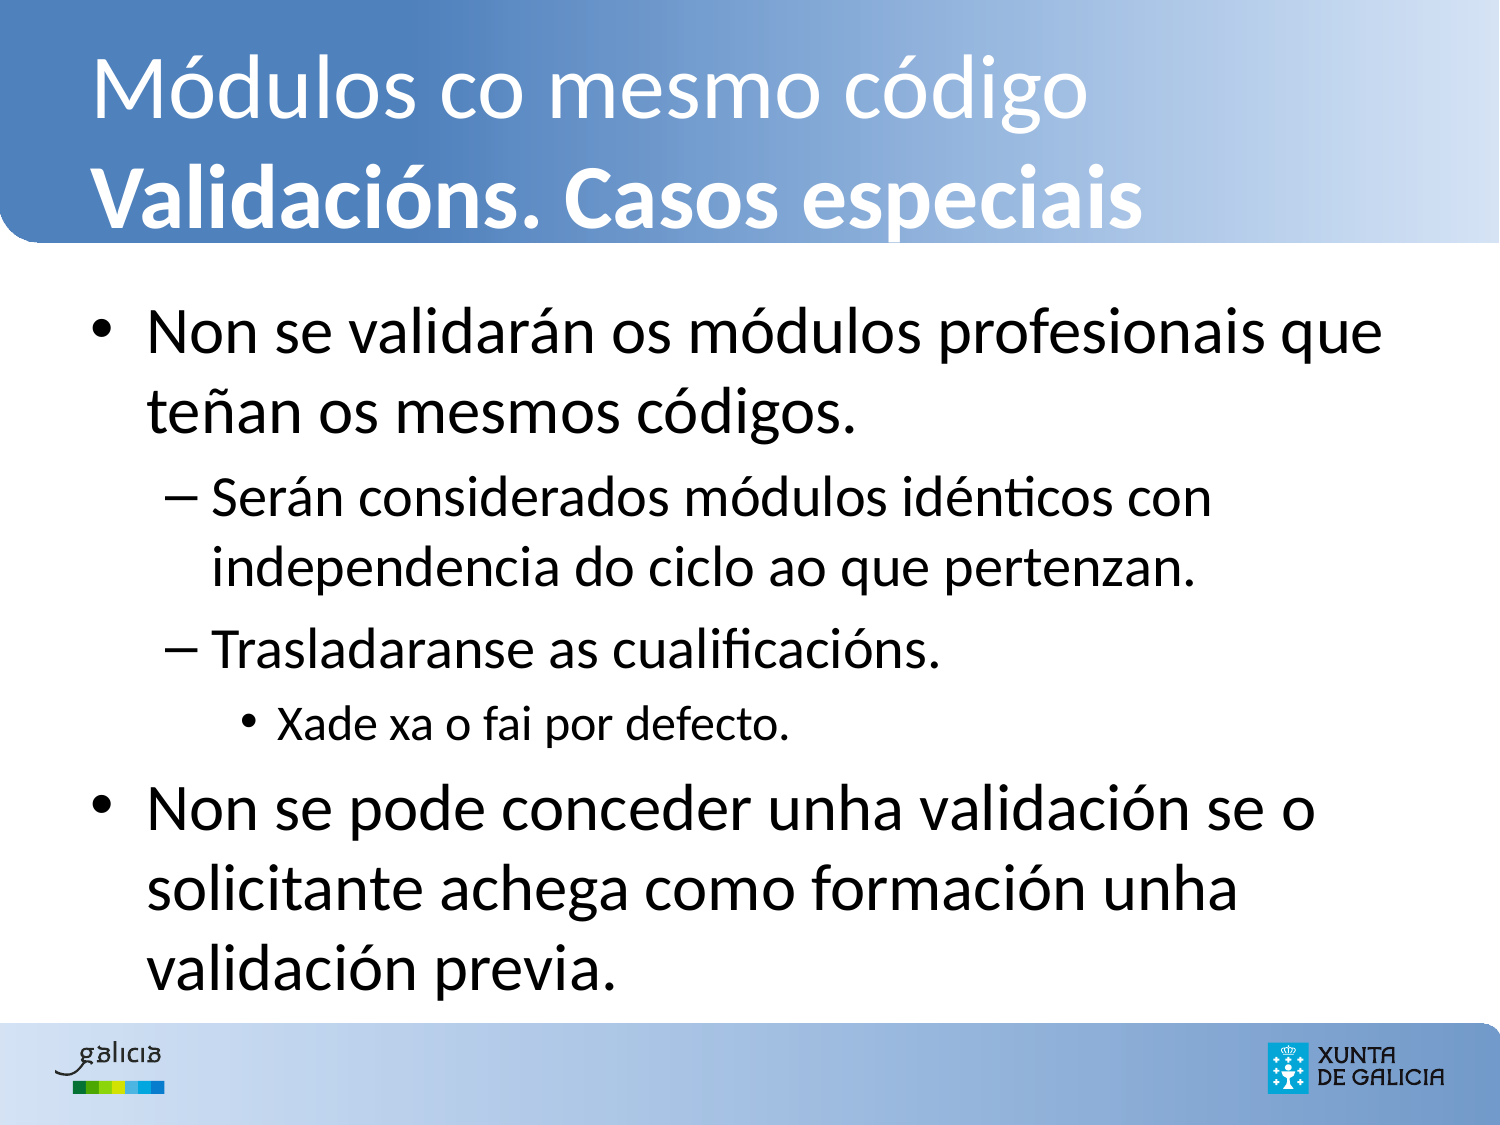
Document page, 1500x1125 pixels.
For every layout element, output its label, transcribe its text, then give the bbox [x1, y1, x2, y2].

title Módulos co mesmo código Validacións. Casos especiais [74, 42, 1426, 231]
list Non se validarán os módulos profesionais que teñan os mesmos códigos. Serán considerados módulos idénticos con independencia do ciclo ao que pertenzan. Trasladaranse as cualificacións. Xade xa o fai por defecto. Non se pode conceder unha validación se o solicitante achega como formación unha validación previa. [74, 279, 1436, 1023]
